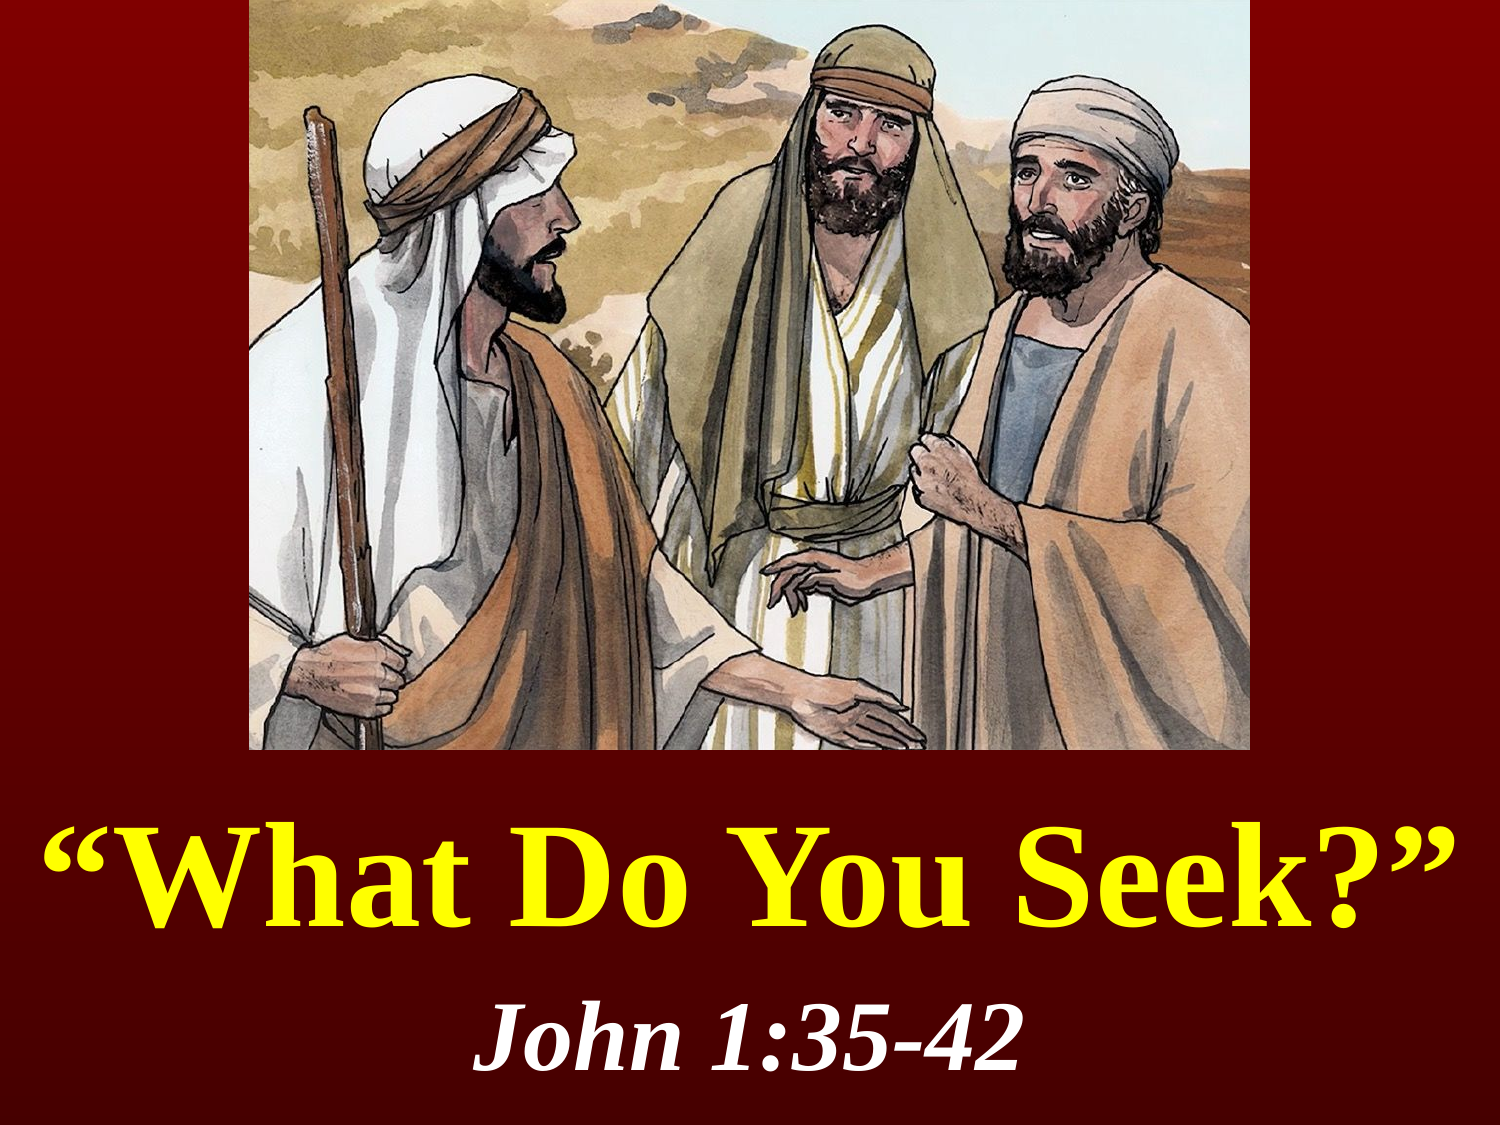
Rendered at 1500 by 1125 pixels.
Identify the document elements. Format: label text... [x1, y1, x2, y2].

title “What Do You Seek?” [0, 746, 1500, 988]
picture [249, 0, 1251, 751]
subtitle John 1:35-42 [225, 962, 1275, 1113]
